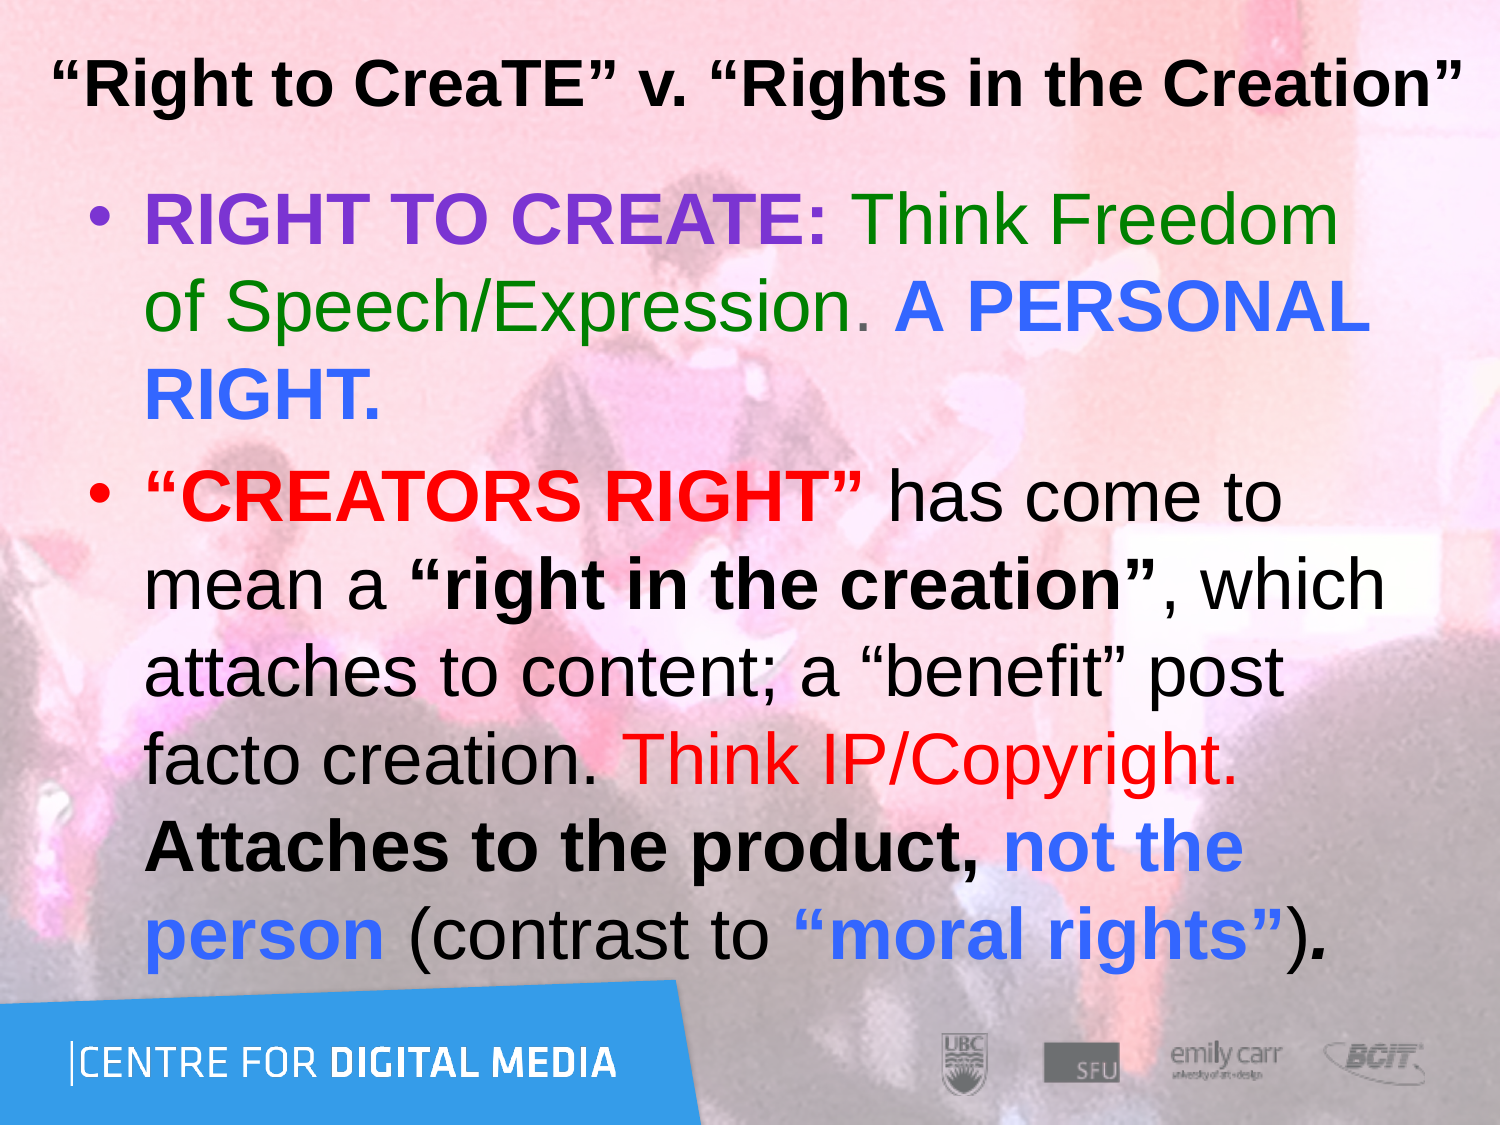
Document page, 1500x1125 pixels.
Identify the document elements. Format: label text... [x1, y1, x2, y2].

title “Right to CreaTE” v. “Rights in the Creation” [0, 0, 1500, 159]
list Right to CreaTe: Think Freedom of Speech/Expression. A PERSONAL RIGHT. “CREATORS RIGHT” has come to mean a “right in the creation”, which attaches to content; a “benefit” post facto creation. Think IP/Copyright. Attaches to the product, not the person (contrast to “moral rights”). [75, 158, 1425, 999]
